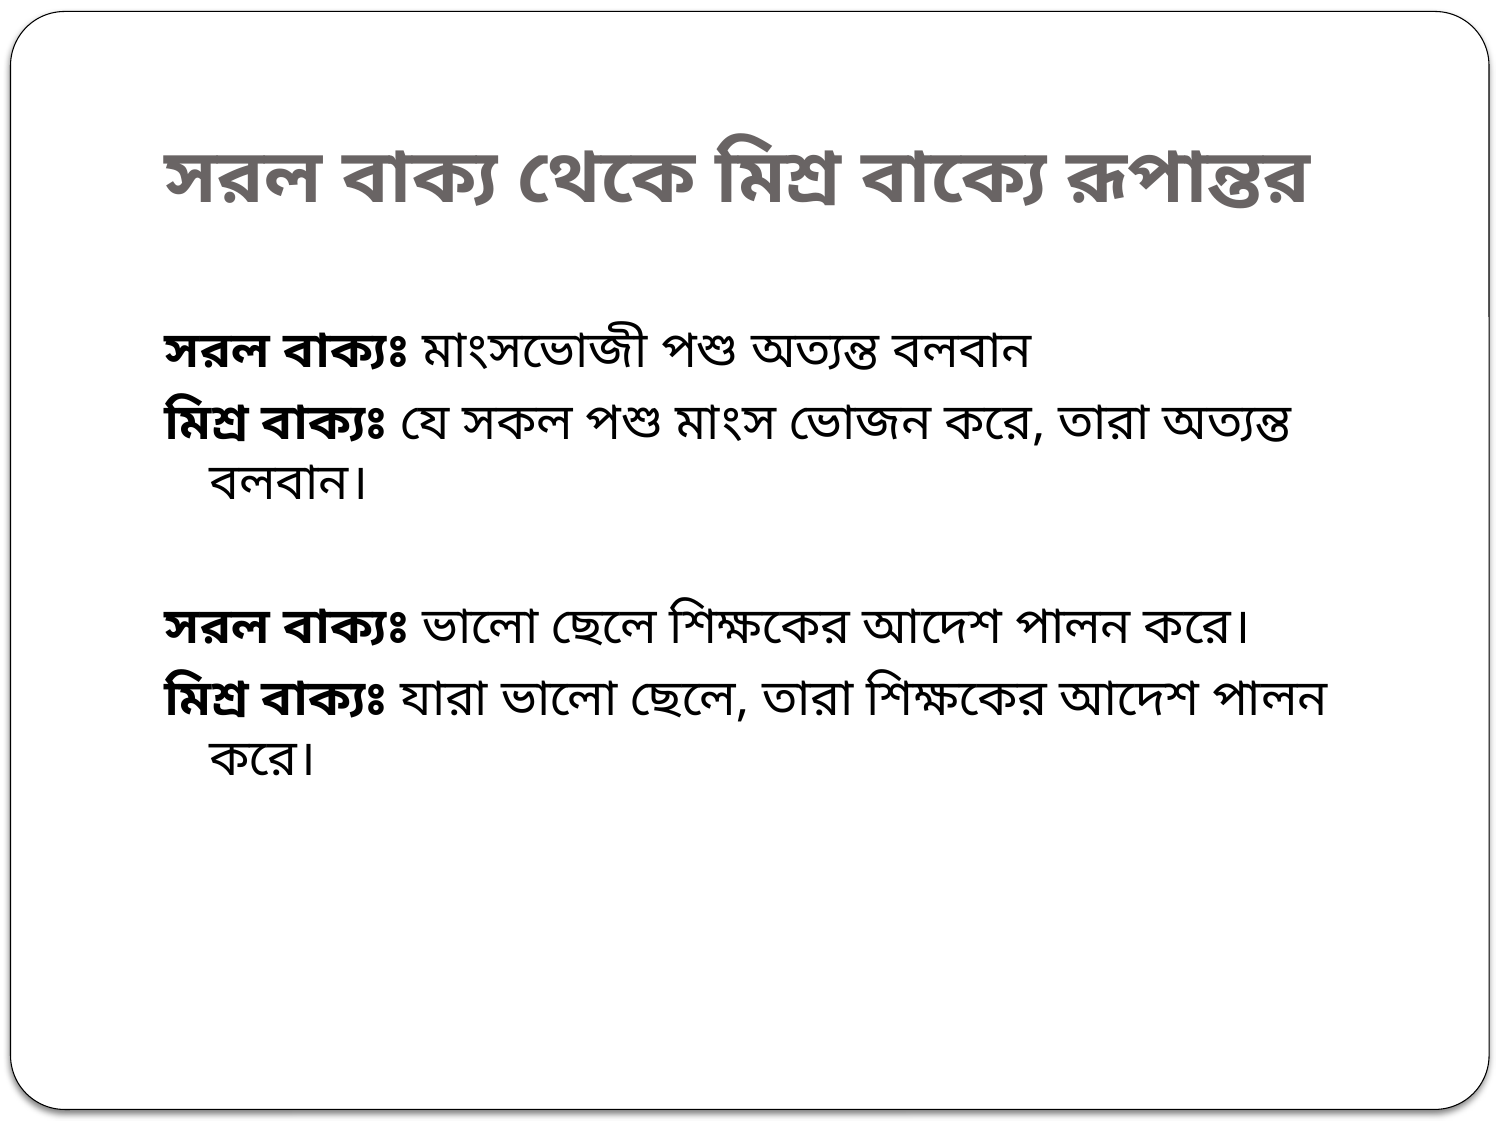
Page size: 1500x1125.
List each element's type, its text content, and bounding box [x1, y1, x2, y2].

title সরল বাক্য থেকে মিশ্র বাক্যে রূপান্তর [150, 45, 1425, 233]
list সরল বাক্যঃ মাংসভোজী পশু অত্যন্ত বলবান মিশ্র বাক্যঃ যে সকল পশু মাংস ভোজন করে, তারা অত্যন্ত বলবান। সরল বাক্যঃ ভালো ছেলে শিক্ষকের আদেশ পালন করে। মিশ্র বাক্যঃ যারা ভালো ছেলে, তারা শিক্ষকের আদেশ পালন করে। [150, 237, 1425, 988]
